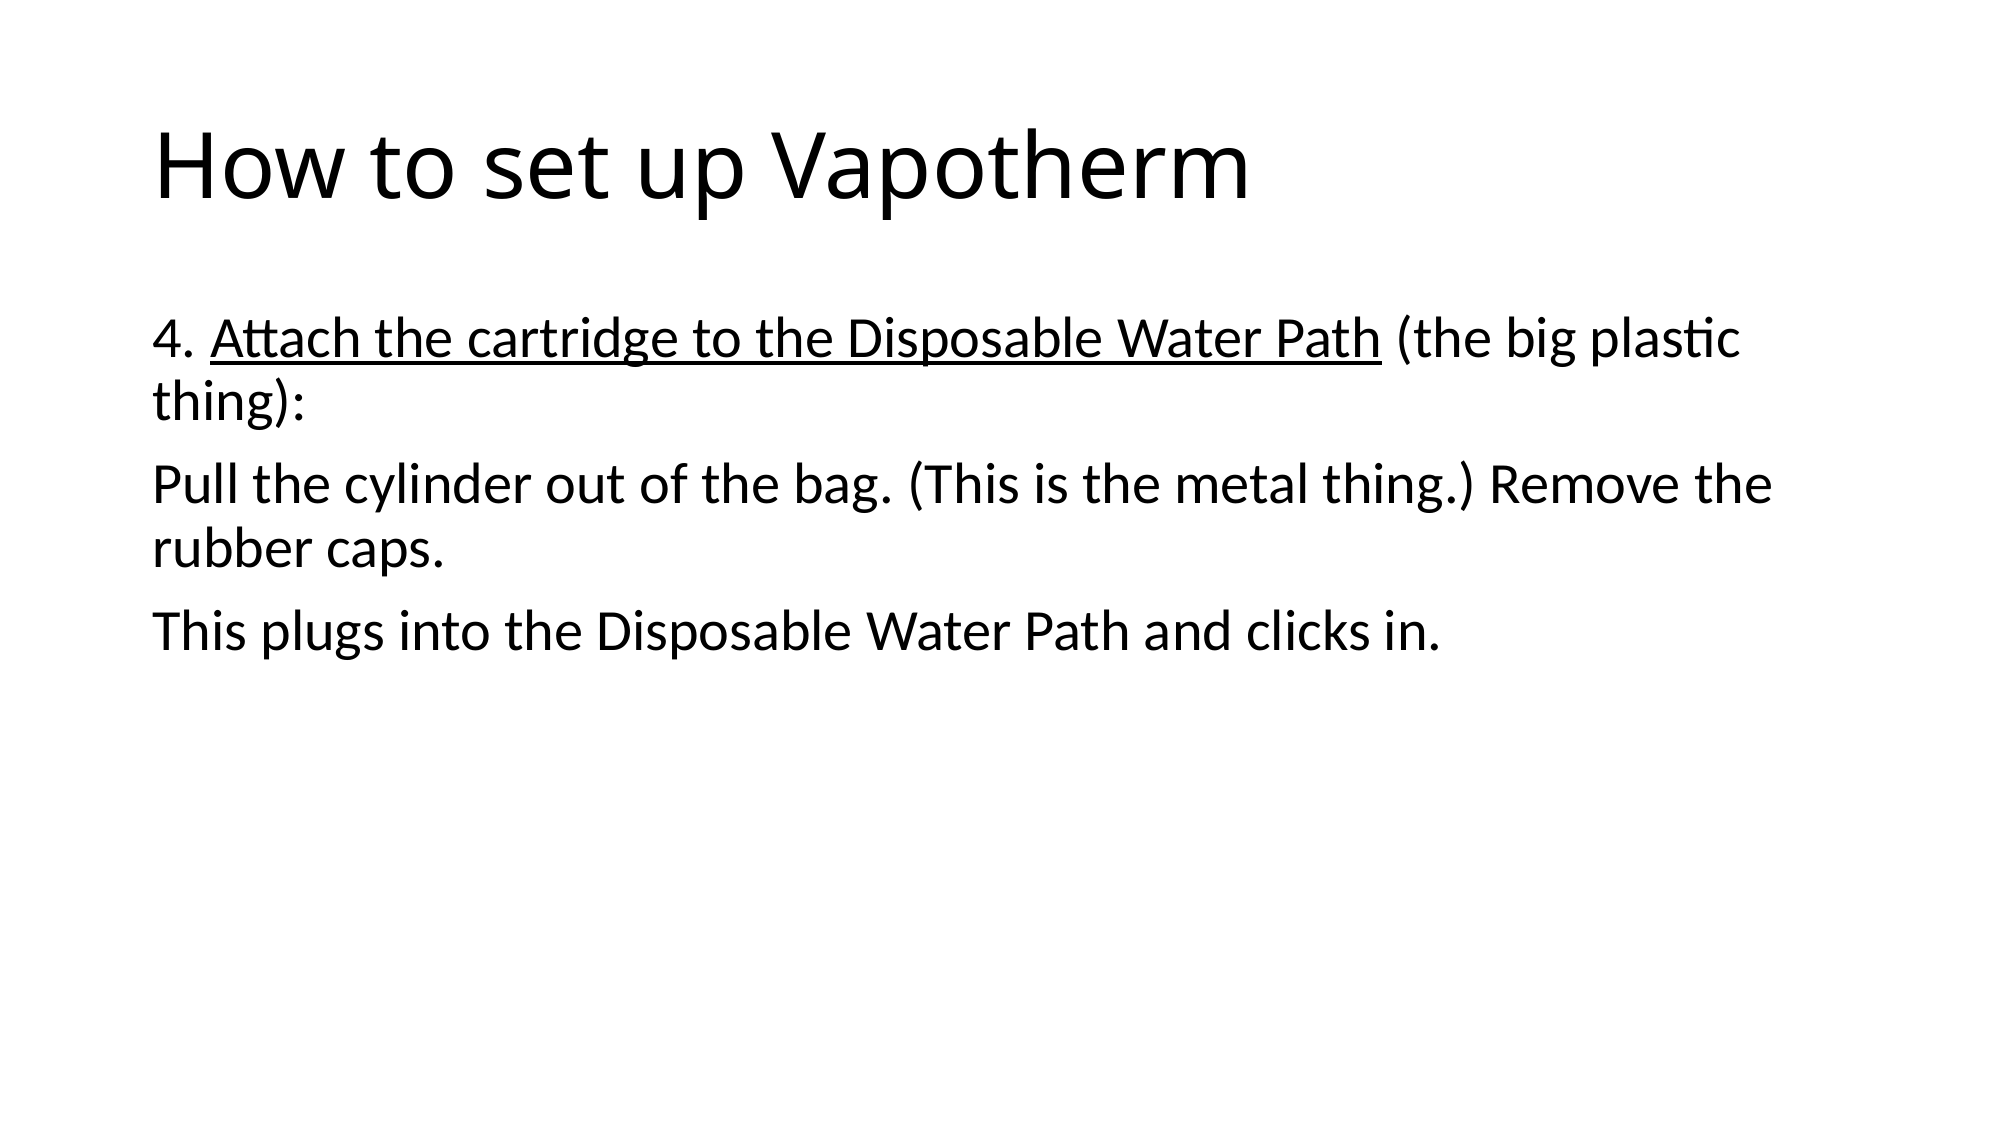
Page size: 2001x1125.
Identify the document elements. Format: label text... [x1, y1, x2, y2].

title How to set up Vapotherm [137, 59, 1863, 278]
list 4. Attach the cartridge to the Disposable Water Path (the big plastic thing): Pull the cylinder out of the bag. (This is the metal thing.) Remove the rubber caps. This plugs into the Disposable Water Path and clicks in. [137, 299, 1863, 1014]
